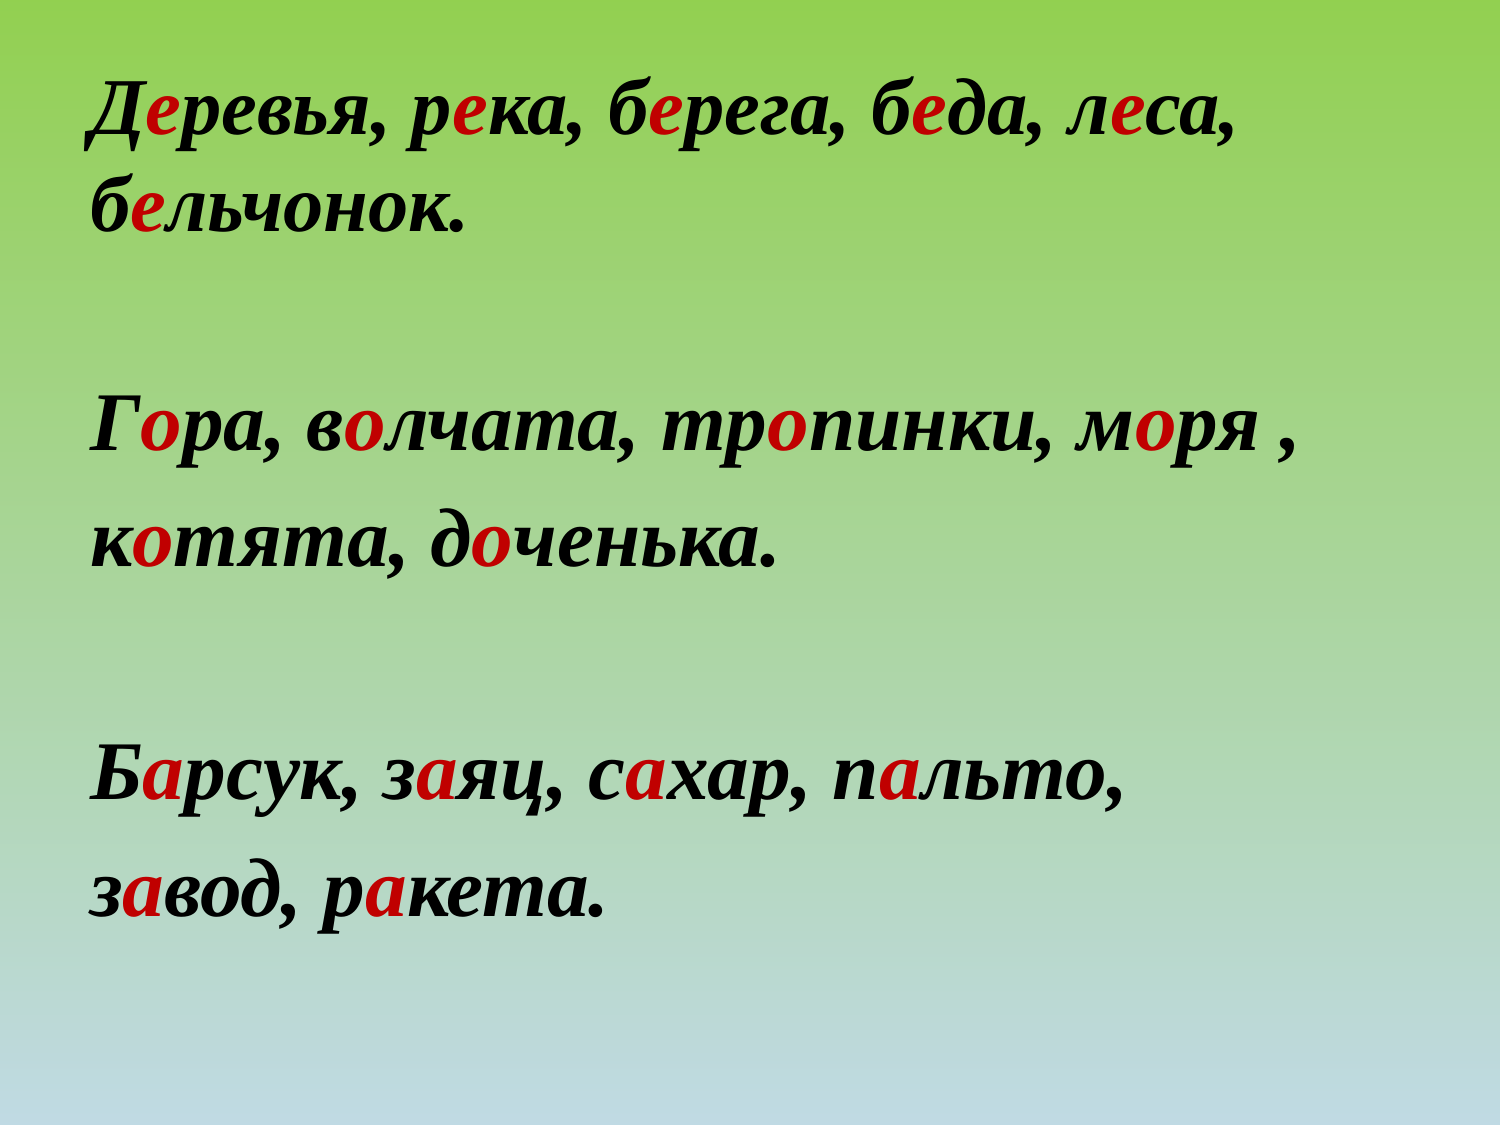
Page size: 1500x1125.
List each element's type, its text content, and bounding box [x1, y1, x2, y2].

list Гора, волчата, тропинки, моря , котята, доченька. Барсук, заяц, сахар, пальто, завод, ракета. [75, 262, 1425, 1005]
title Деревья, река, берега, беда, леса, бельчонок. [75, 45, 1425, 256]
